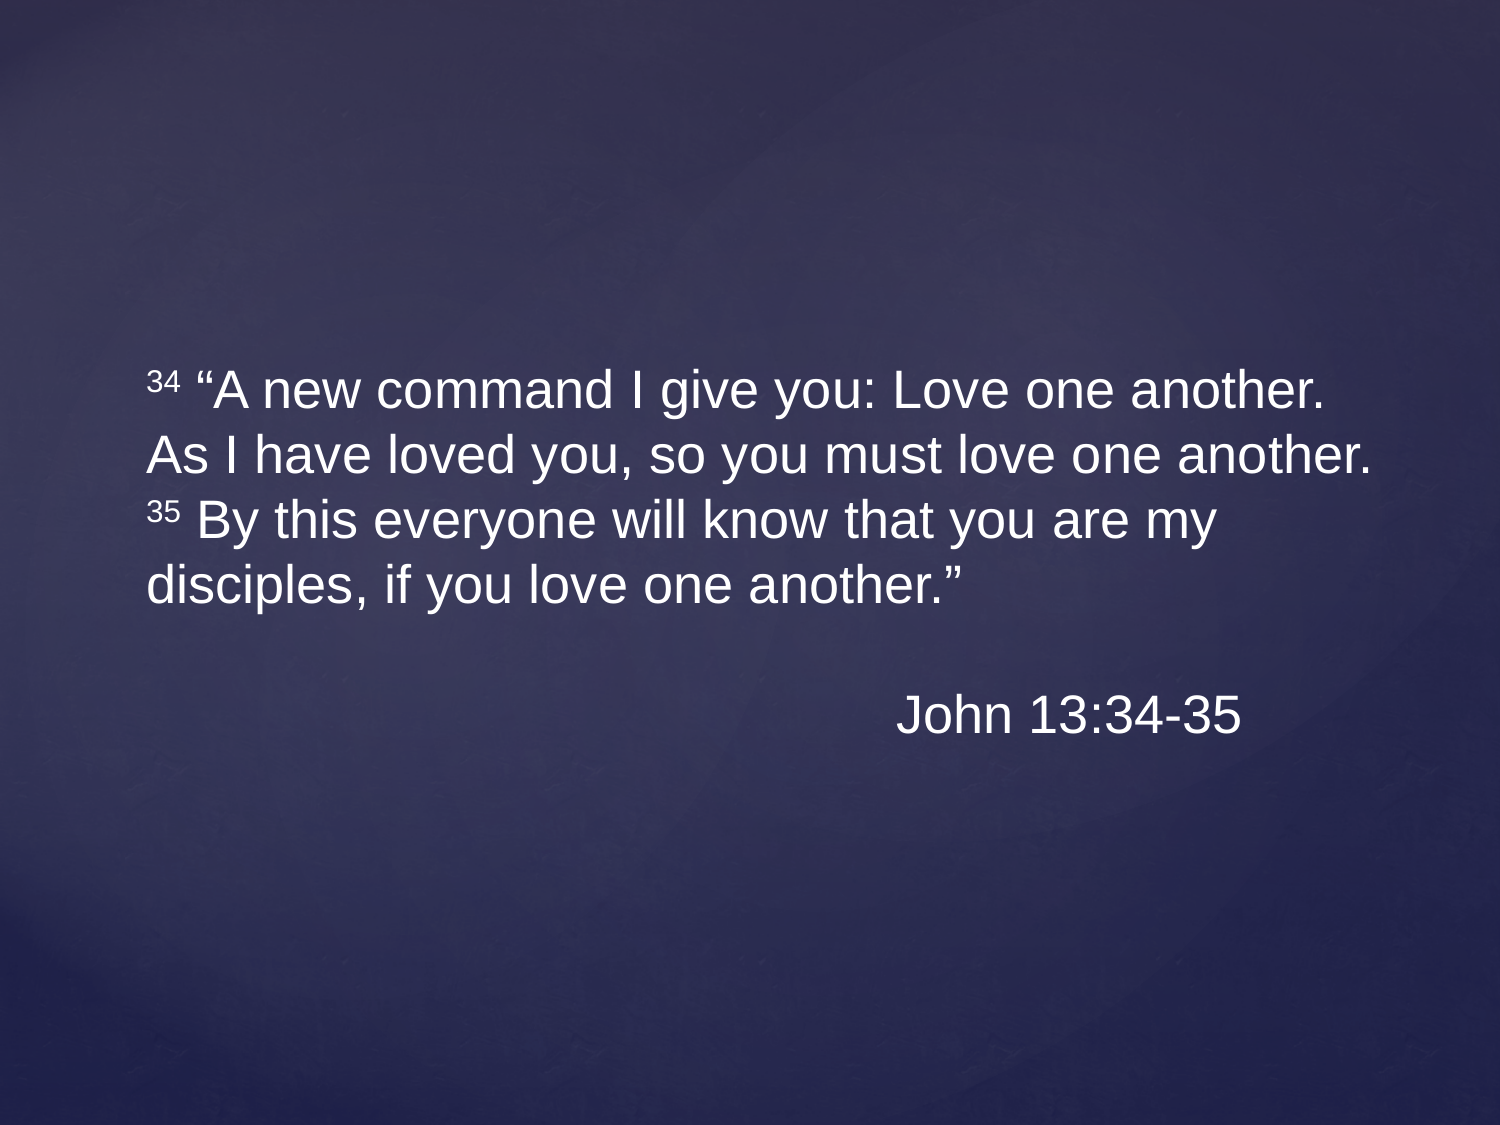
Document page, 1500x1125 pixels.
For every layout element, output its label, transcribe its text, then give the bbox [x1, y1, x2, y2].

text_box 34 “A new command I give you: Love one another. As I have loved you, so you must love one another. 35 By this everyone will know that you are my disciples, if you love one another.” John 13:34-35 [131, 346, 1400, 752]
text_box [90, 95, 1328, 480]
